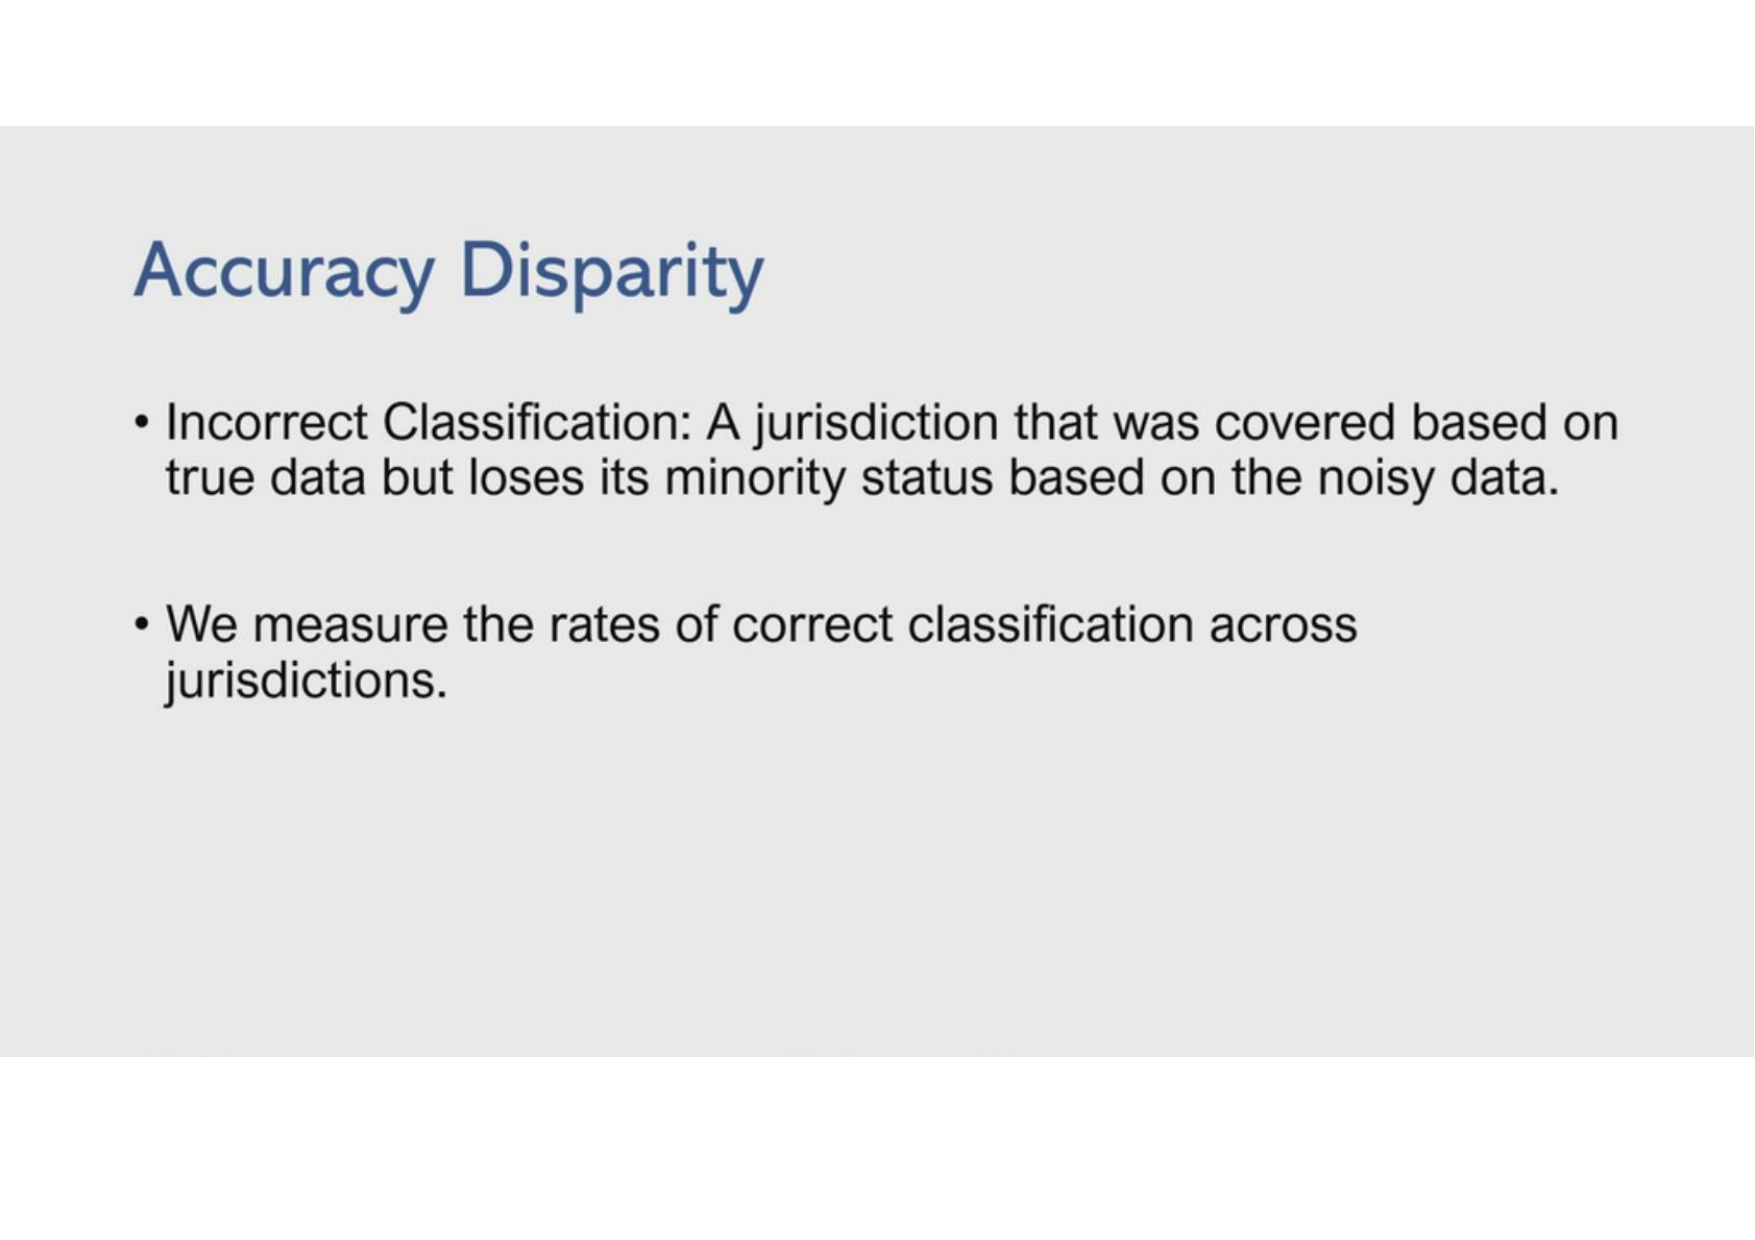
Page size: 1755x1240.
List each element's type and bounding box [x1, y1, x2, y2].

text_box [0, 126, 1755, 1057]
